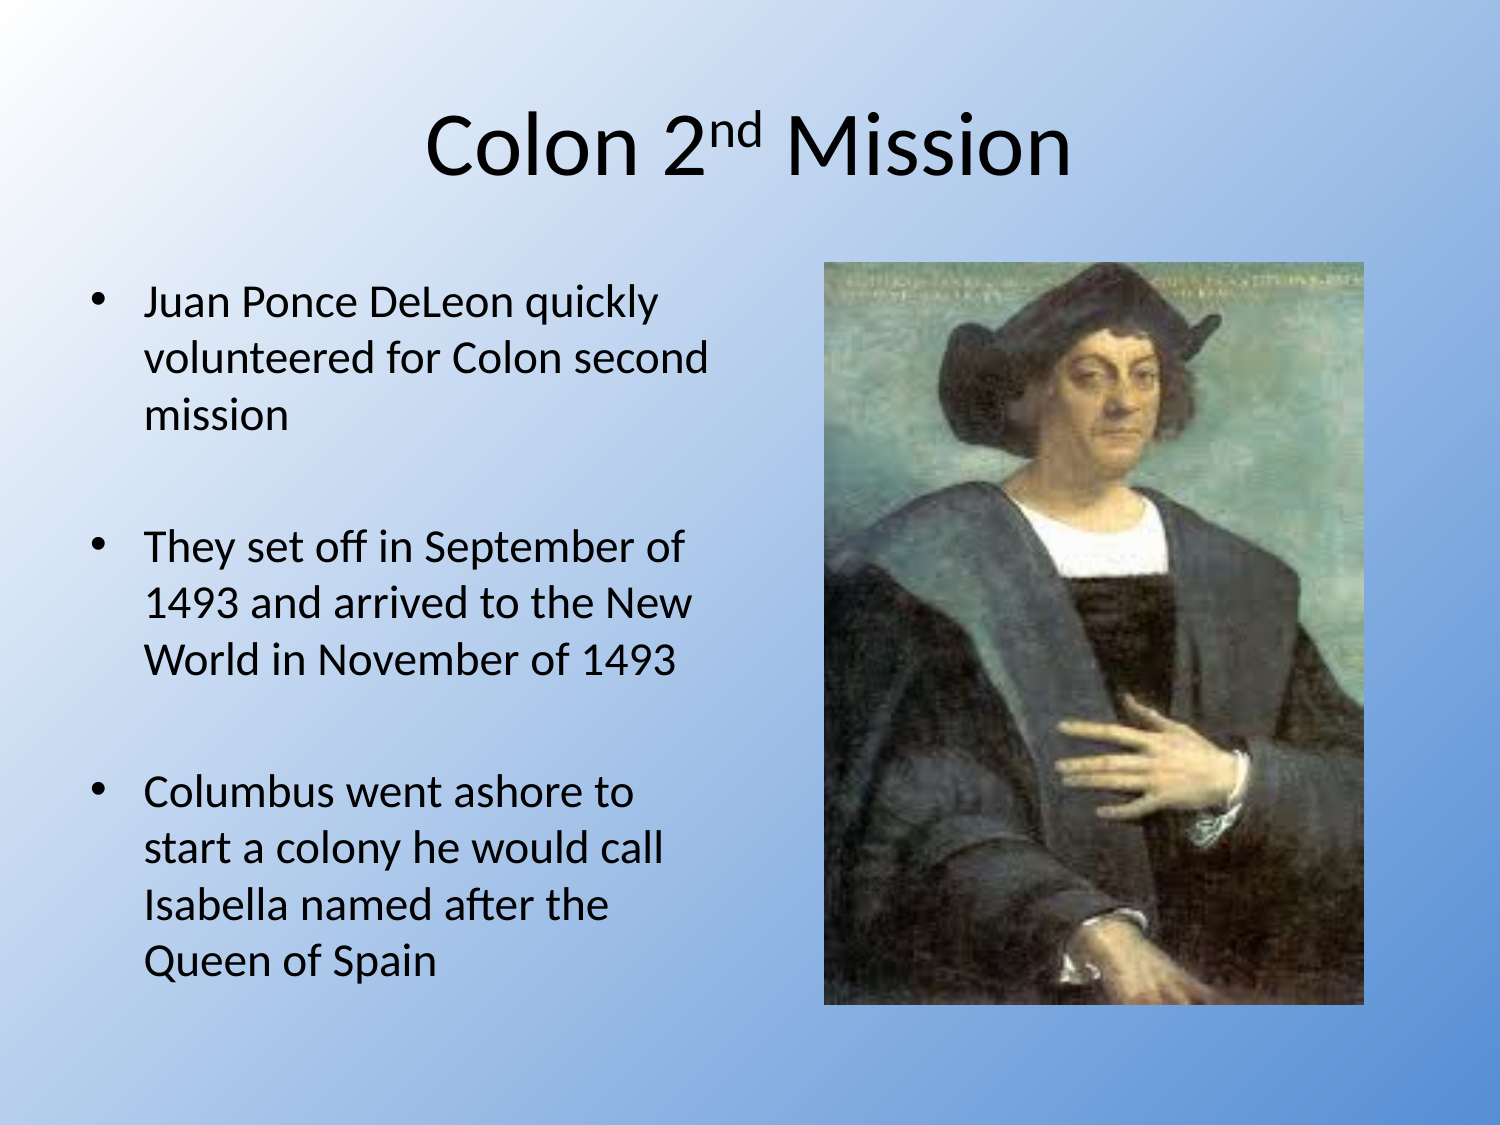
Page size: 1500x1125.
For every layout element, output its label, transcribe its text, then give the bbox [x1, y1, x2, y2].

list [762, 262, 1426, 1006]
title Colon 2nd Mission [75, 45, 1425, 233]
list Juan Ponce DeLeon quickly volunteered for Colon second mission They set off in September of 1493 and arrived to the New World in November of 1493 Columbus went ashore to start a colony he would call Isabella named after the Queen of Spain [75, 262, 738, 1005]
